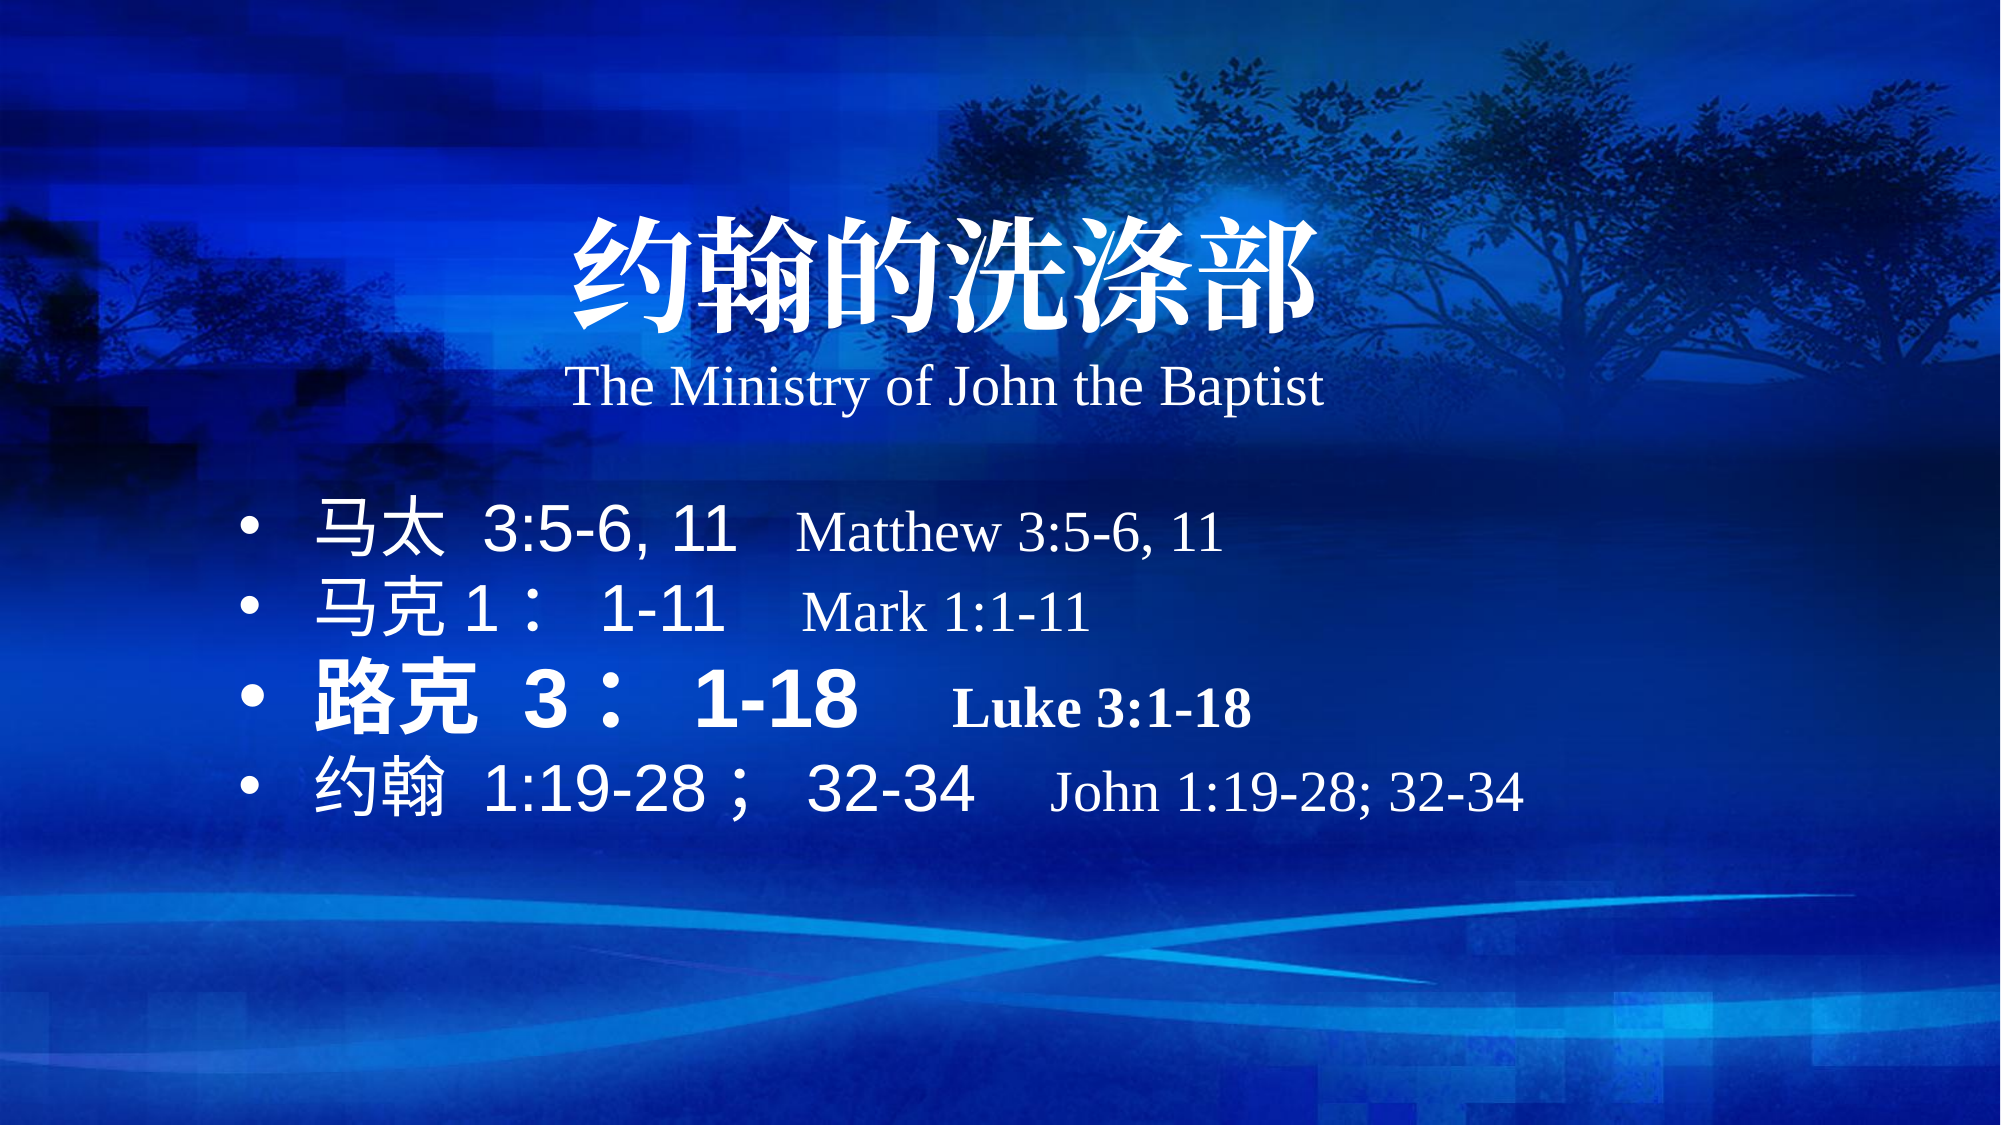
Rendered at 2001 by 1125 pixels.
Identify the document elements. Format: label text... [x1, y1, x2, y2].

text_box 约翰的洗涤部 The Ministry of John the Baptist [207, 189, 1683, 455]
picture [0, 0, 2001, 1125]
text_box 马太 3:5-6, 11 Matthew 3:5-6, 11 马克1：1-11 Mark 1:1-11 路克 3：1-18 Luke 3:1-18 约翰 1:19-28；32-34 John 1:19-28; 32-34 [224, 477, 1866, 832]
